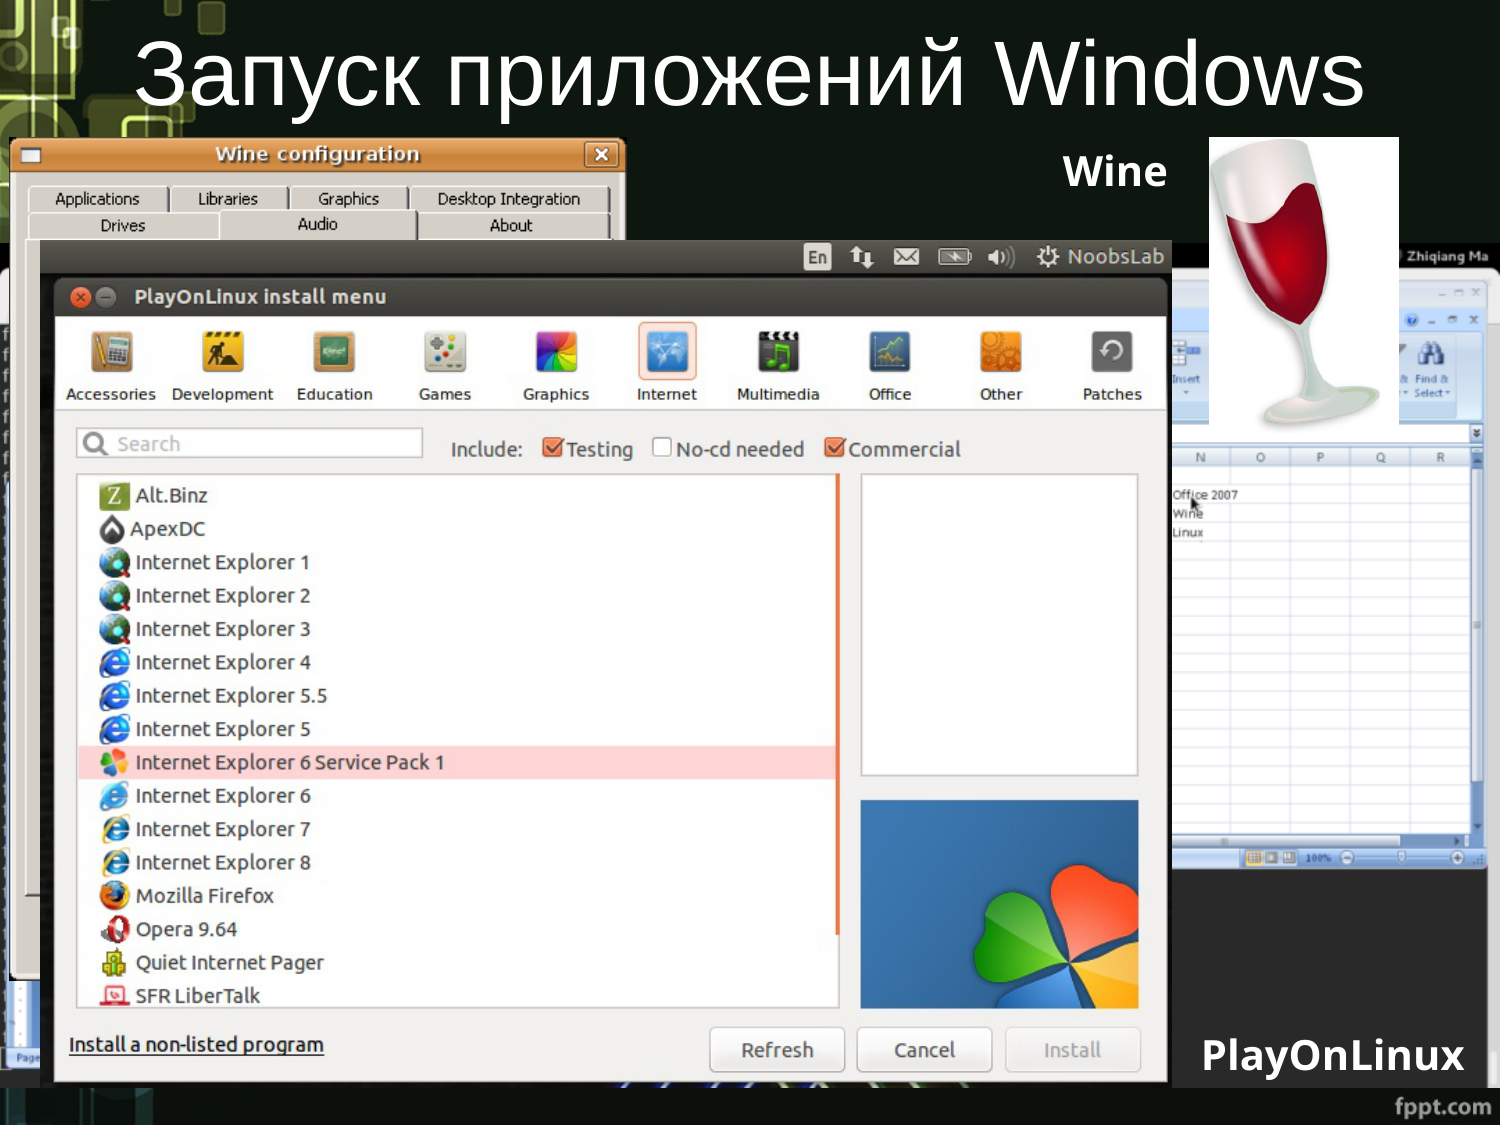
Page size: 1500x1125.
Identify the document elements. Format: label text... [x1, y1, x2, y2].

picture [0, 0, 1500, 1125]
text_box Wine [1048, 137, 1184, 202]
title Запуск приложений Windows [75, 0, 1425, 138]
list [1209, 137, 1399, 434]
